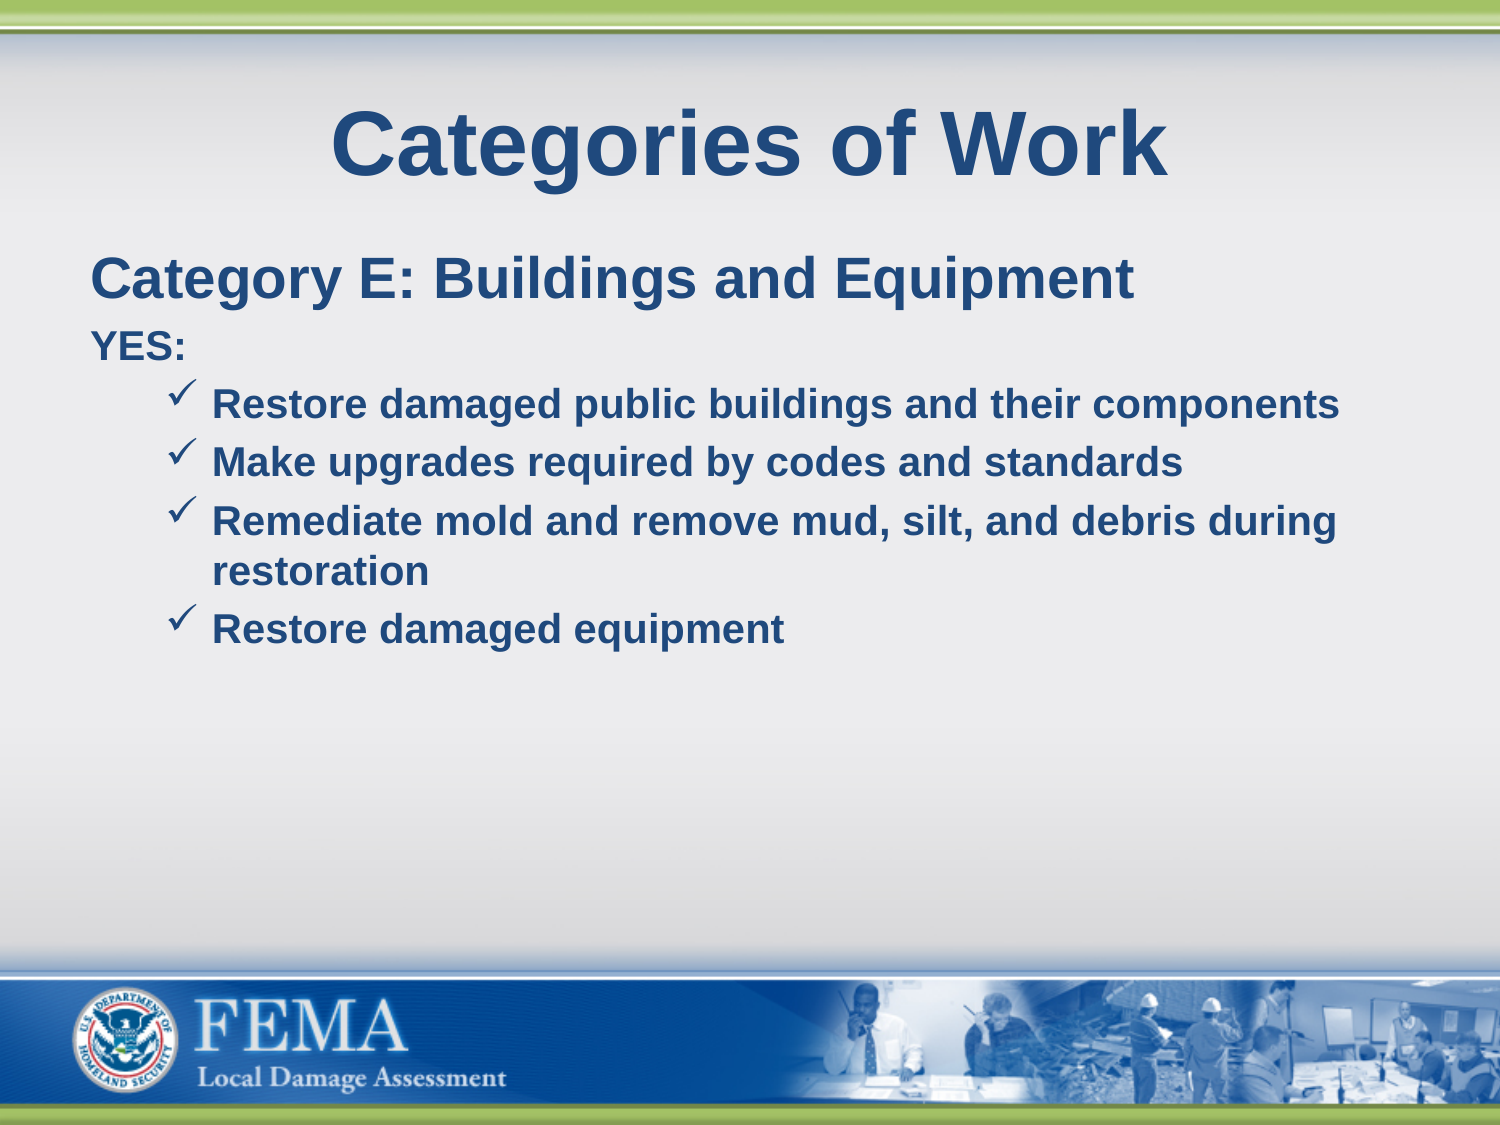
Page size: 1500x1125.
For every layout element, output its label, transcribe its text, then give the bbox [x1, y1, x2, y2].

list Category E: Buildings and Equipment YES: Restore damaged public buildings and their components Make upgrades required by codes and standards Remediate mold and remove mud, silt, and debris during restoration Restore damaged equipment [75, 232, 1450, 943]
picture [0, 0, 1500, 1125]
title Categories of Work [75, 45, 1425, 232]
